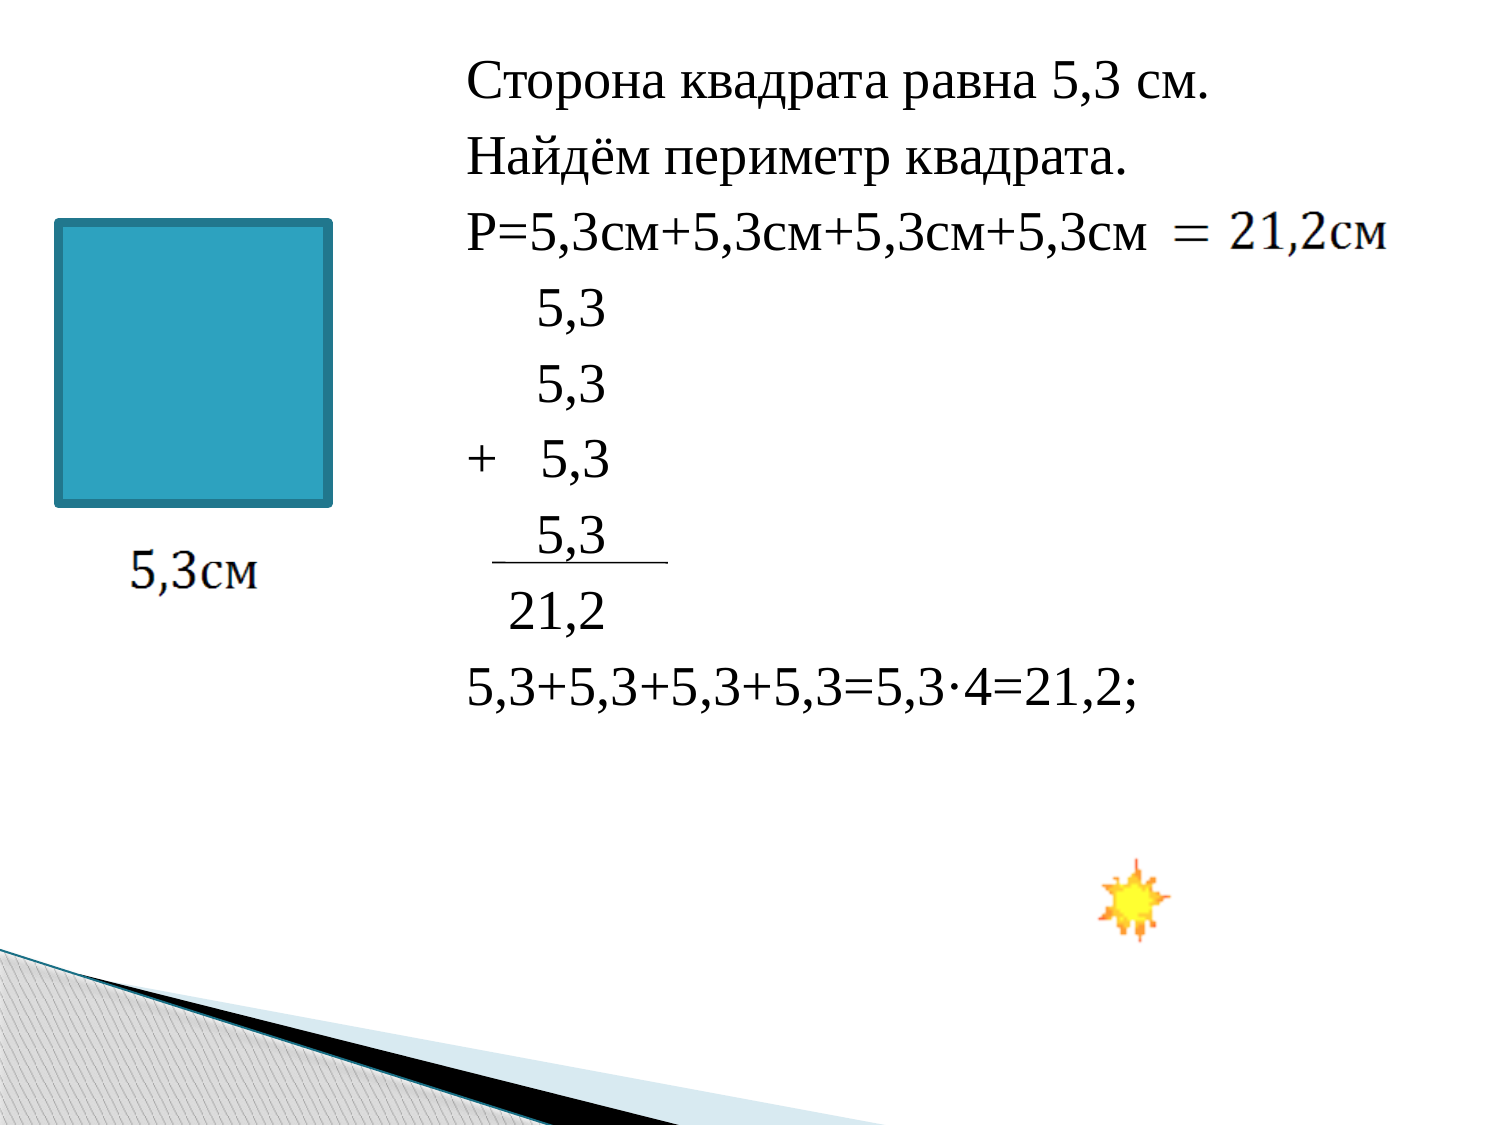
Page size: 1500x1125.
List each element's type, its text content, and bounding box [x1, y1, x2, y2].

text_box [54, 218, 333, 508]
picture [128, 538, 261, 613]
list Сторона квадрата равна 5,3 см. Найдём периметр квадрата. Р=5,3см+5,3см+5,3см+5,3см 5,3 5,3 + 5,3 5,3 21,2 5,3+5,3+5,3+5,3=5,3·4=21,2; [433, 35, 1425, 1125]
picture [1171, 198, 1390, 273]
picture [995, 749, 1272, 1026]
